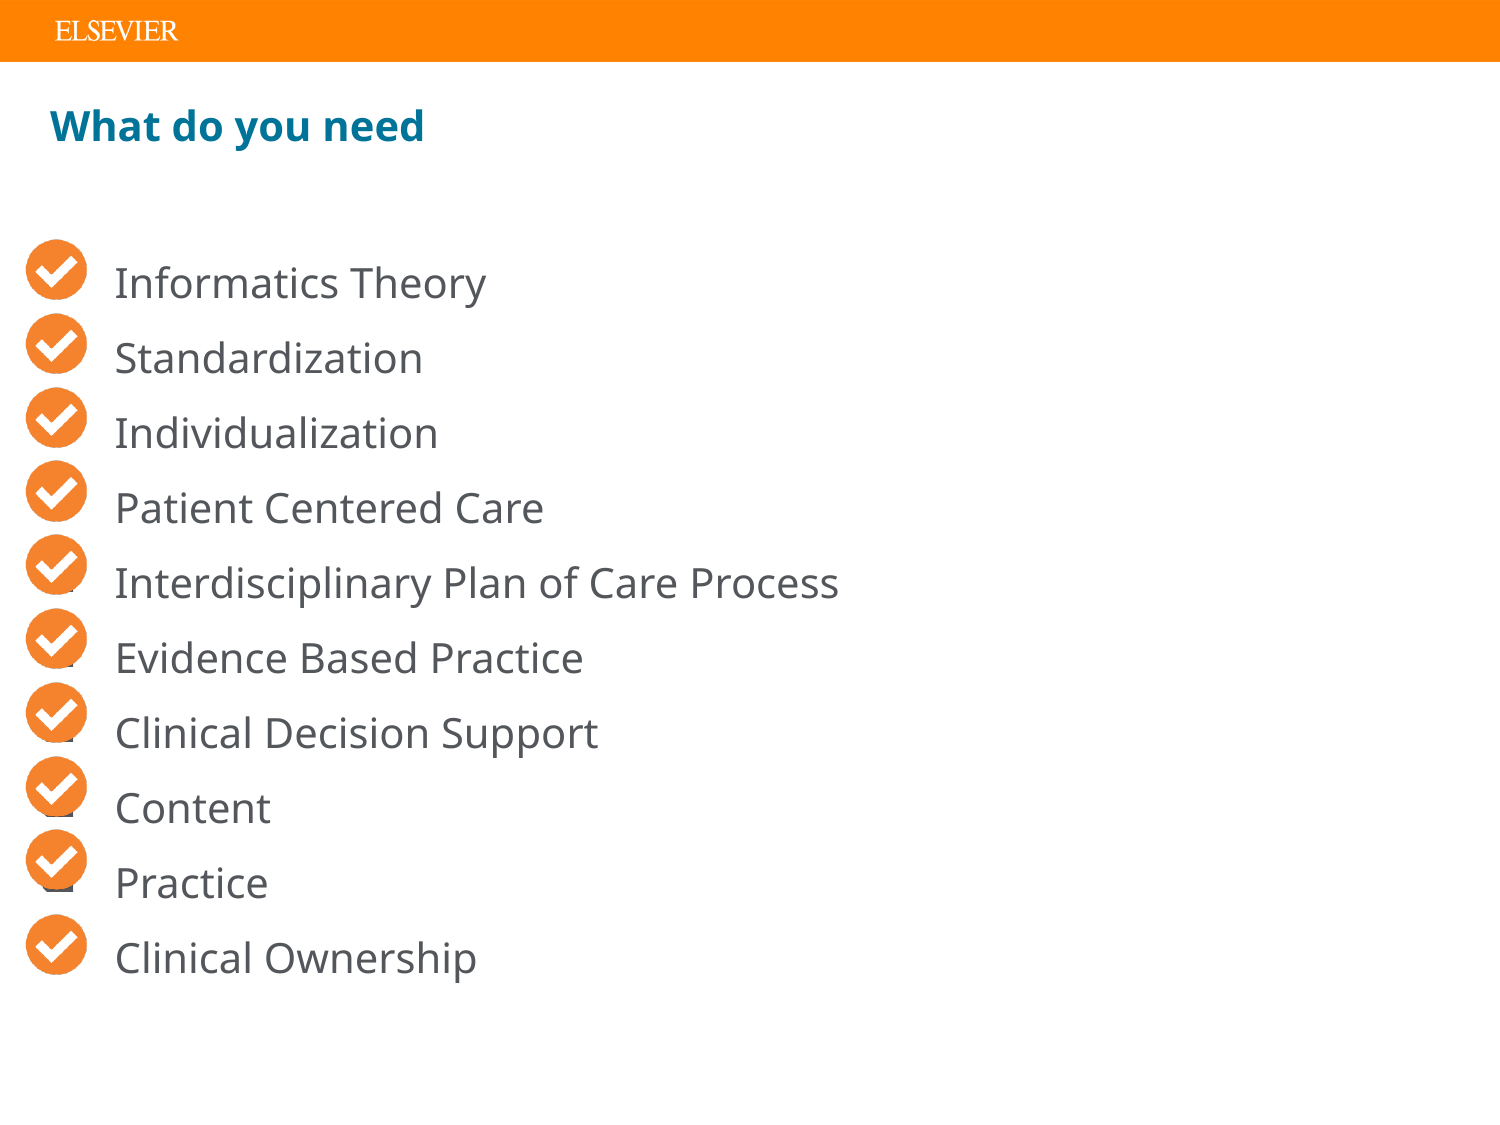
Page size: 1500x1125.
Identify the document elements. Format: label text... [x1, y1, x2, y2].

picture [24, 386, 88, 448]
text_box Informatics Theory Standardization Individualization Patient Centered Care Interdisciplinary Plan of Care Process Evidence Based Practice Clinical Decision Support Content Practice Clinical Ownership [24, 224, 1463, 990]
picture [24, 312, 88, 374]
picture [24, 828, 88, 891]
picture [24, 607, 88, 670]
picture [24, 533, 88, 596]
title What do you need [50, 99, 1438, 151]
picture [24, 913, 88, 976]
picture [24, 459, 88, 522]
picture [24, 238, 88, 301]
picture [24, 681, 88, 743]
picture [24, 754, 88, 817]
picture [0, 0, 1500, 62]
